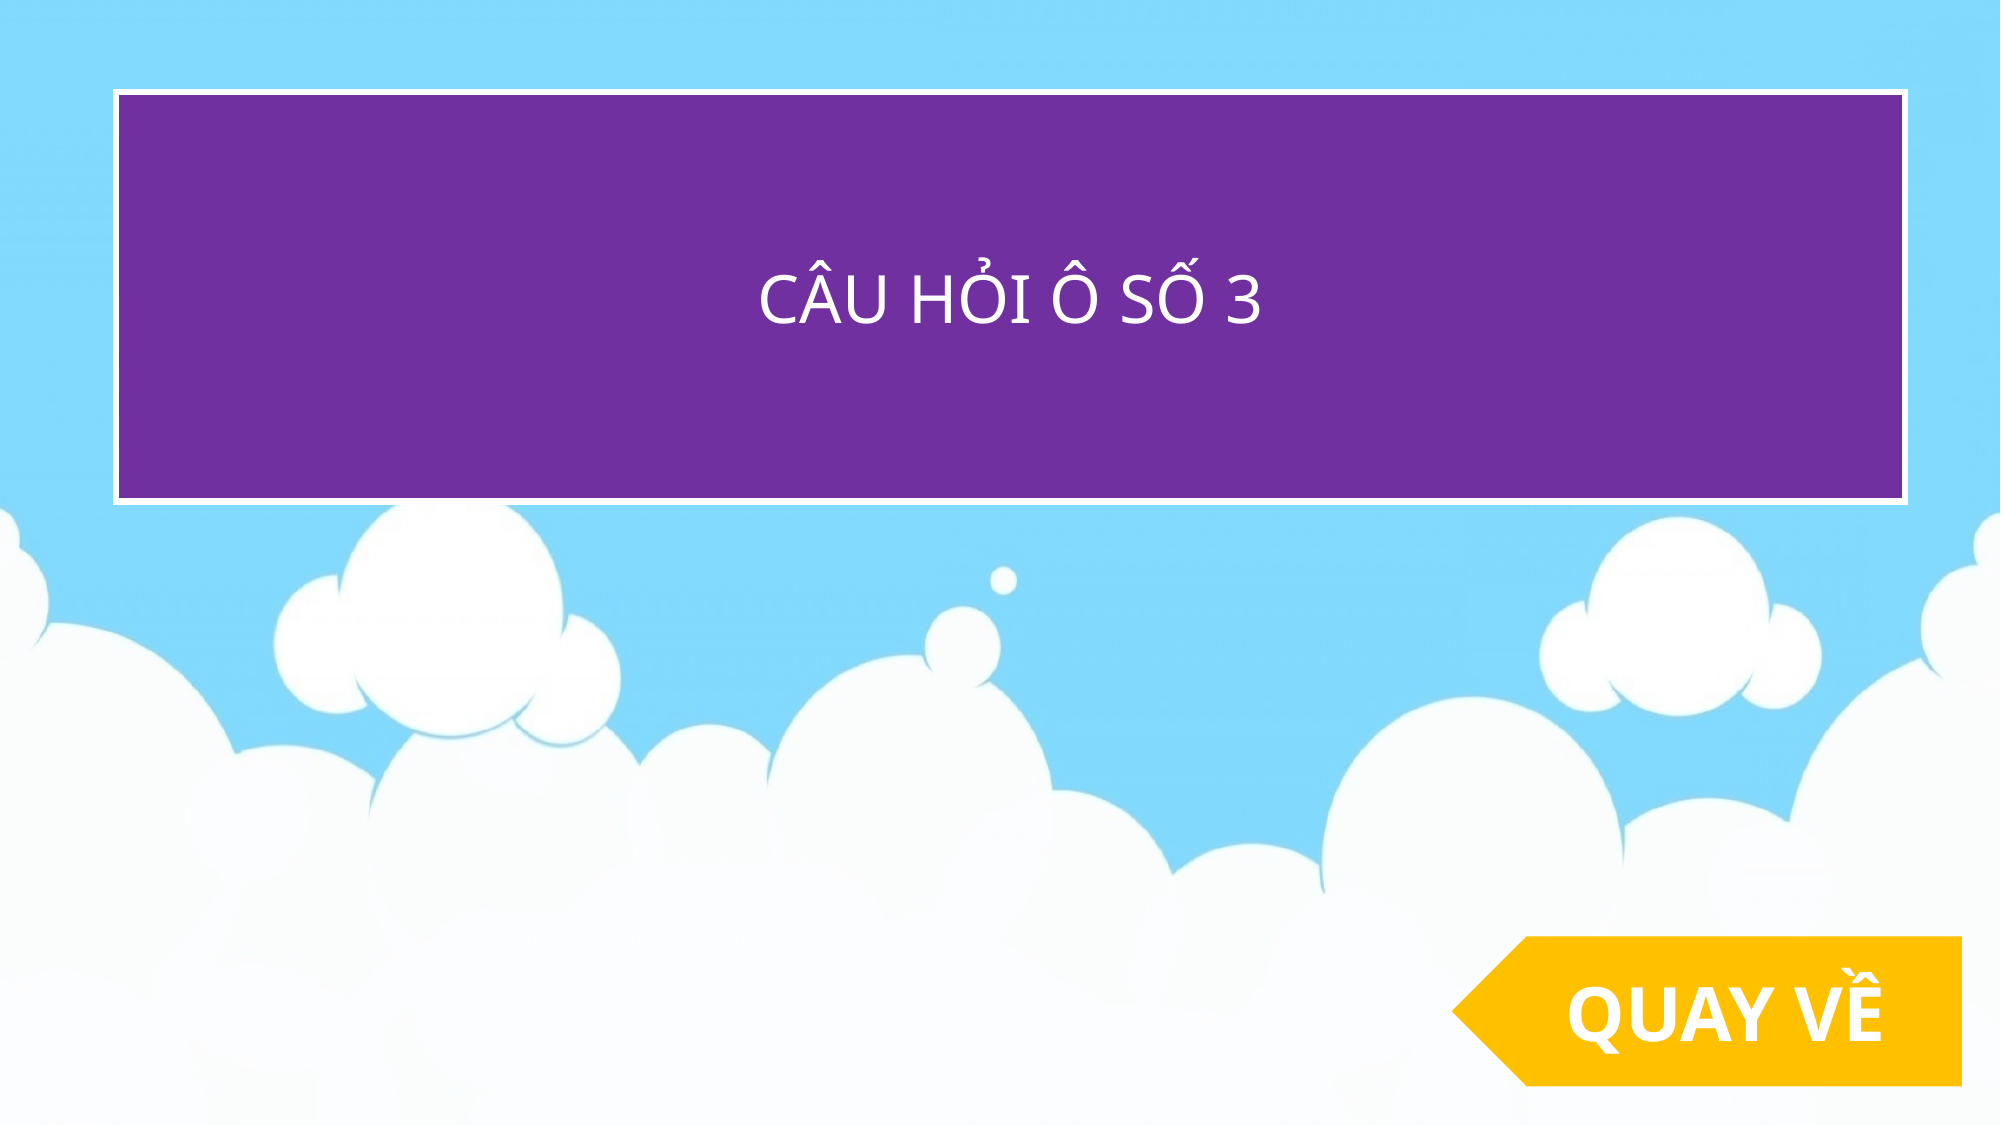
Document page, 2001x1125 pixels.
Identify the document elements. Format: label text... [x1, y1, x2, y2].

text_box CÂU HỎI Ô SỐ 3 [115, 91, 1906, 502]
text_box [0, 90, 2000, 1125]
text_box QUAY VỀ [1450, 935, 1964, 1088]
